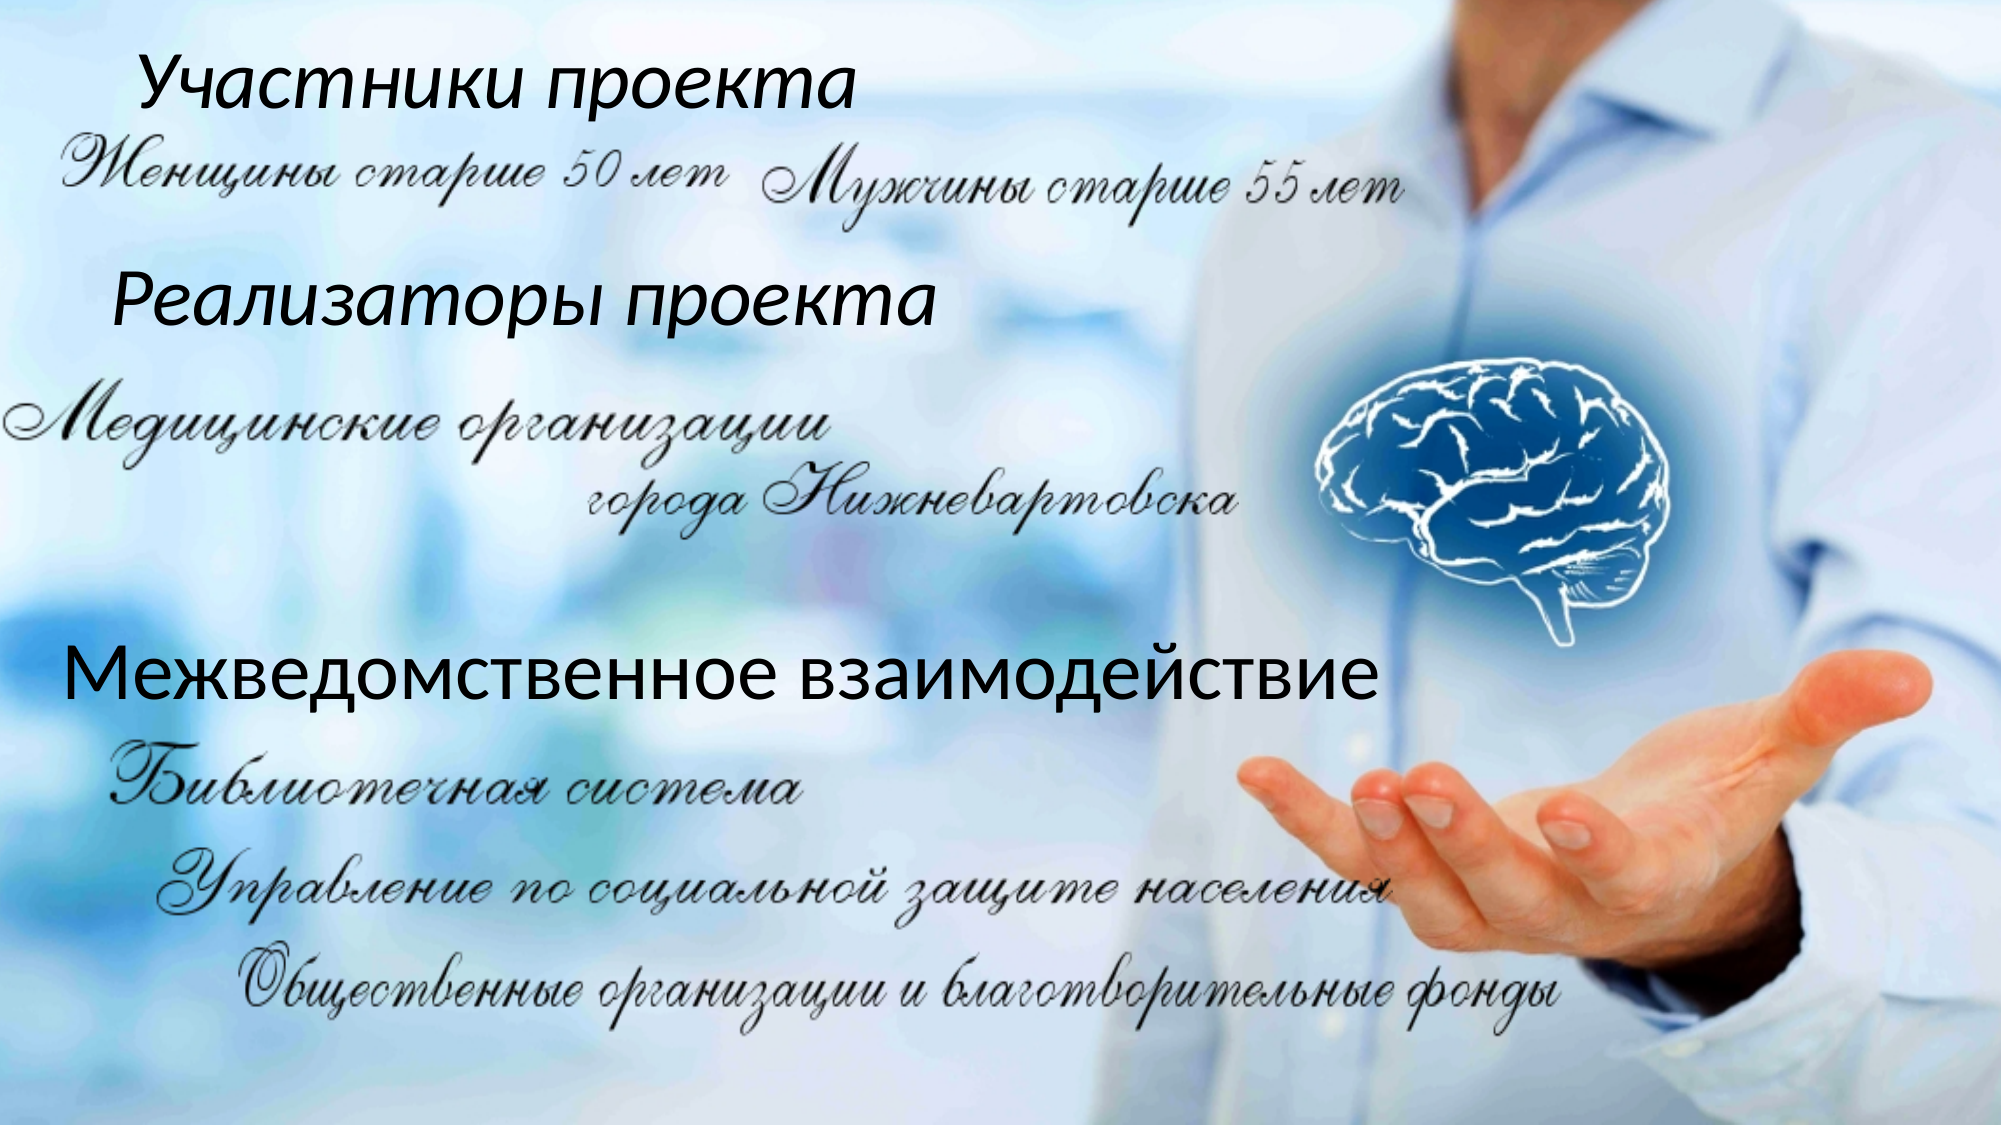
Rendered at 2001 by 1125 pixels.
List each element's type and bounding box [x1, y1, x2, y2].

list [46, 129, 732, 212]
picture [0, 0, 2001, 1125]
